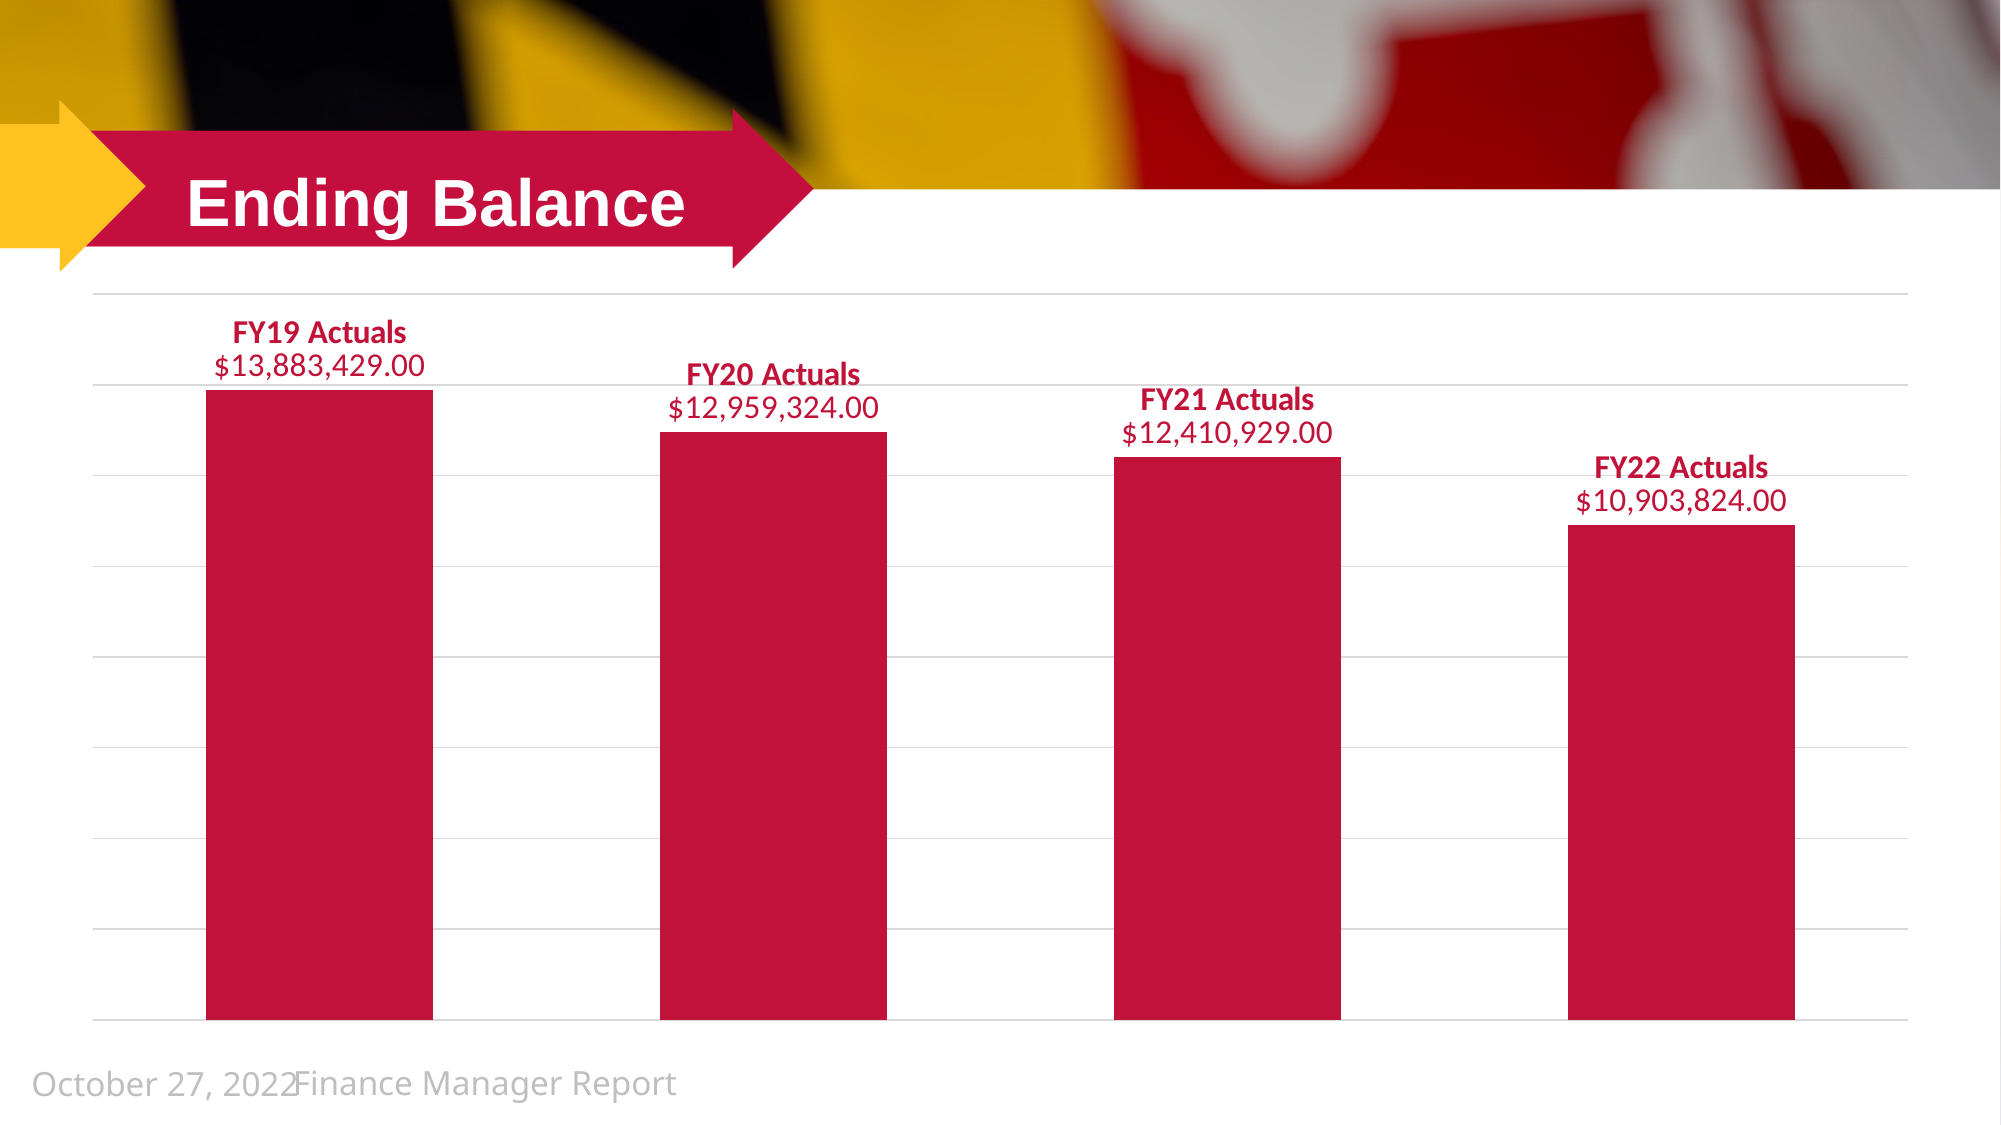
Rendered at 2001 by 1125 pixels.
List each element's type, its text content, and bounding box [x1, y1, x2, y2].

text_box Finance Manager Report [278, 1054, 729, 1110]
picture [0, 0, 2001, 272]
chart [54, 279, 1947, 1036]
